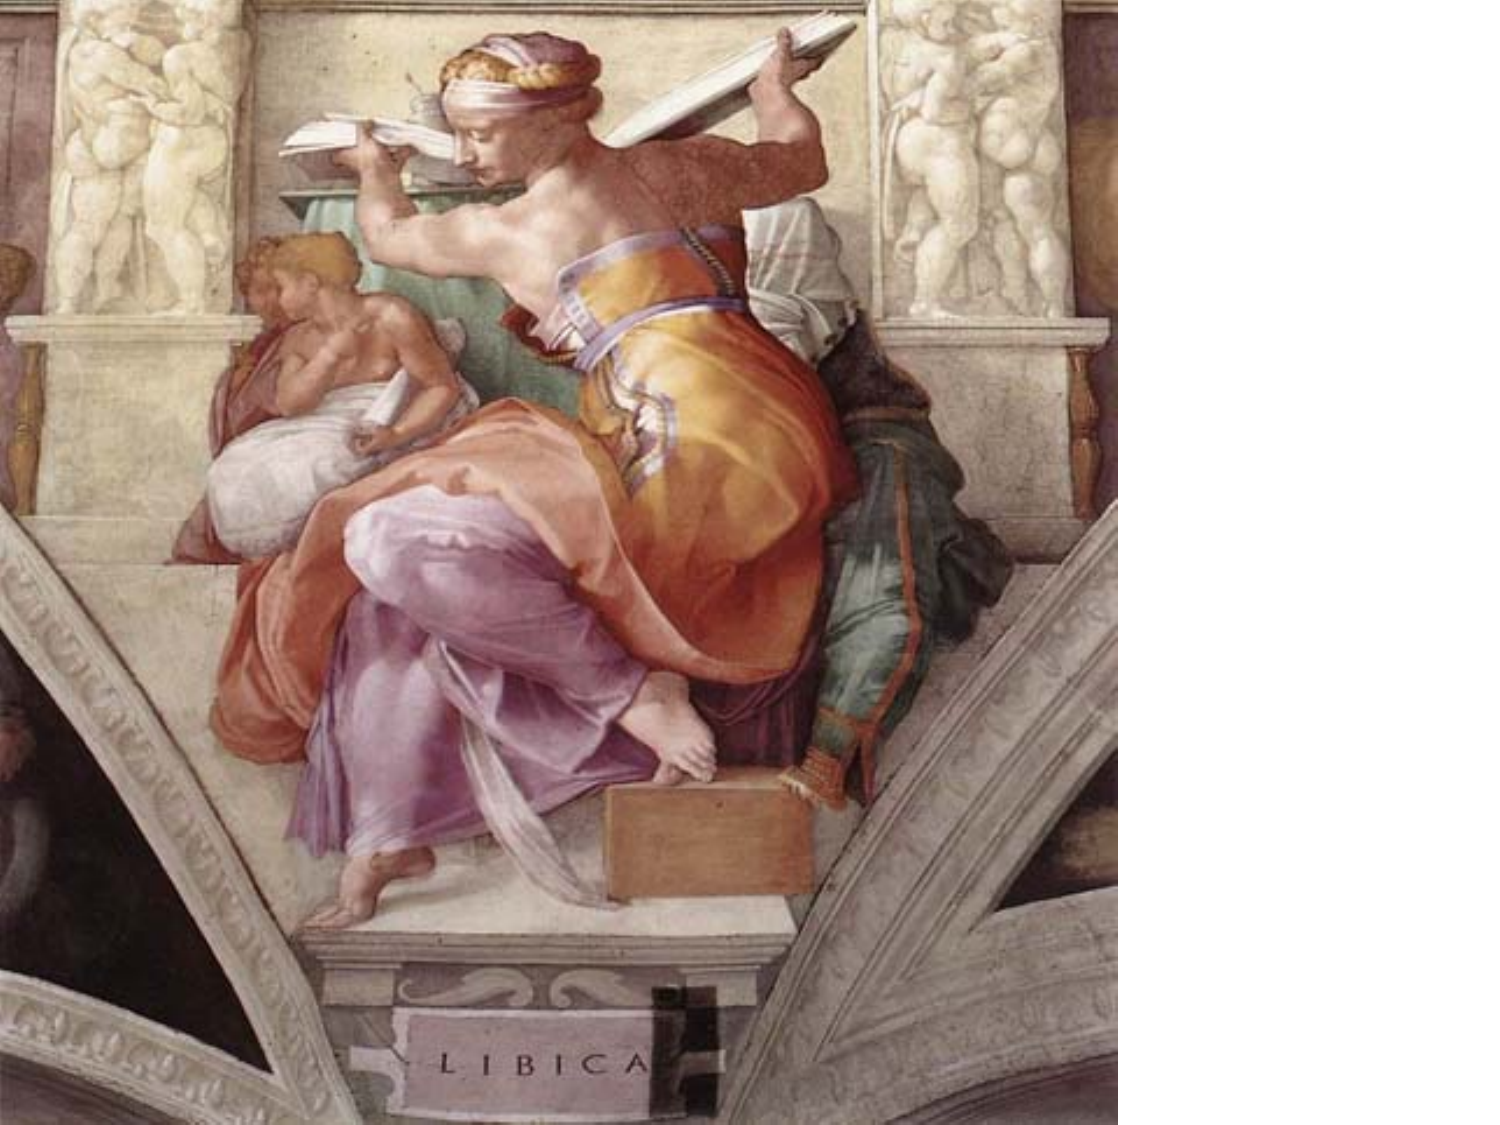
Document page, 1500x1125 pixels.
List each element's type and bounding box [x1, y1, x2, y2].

list [0, 0, 1119, 1125]
